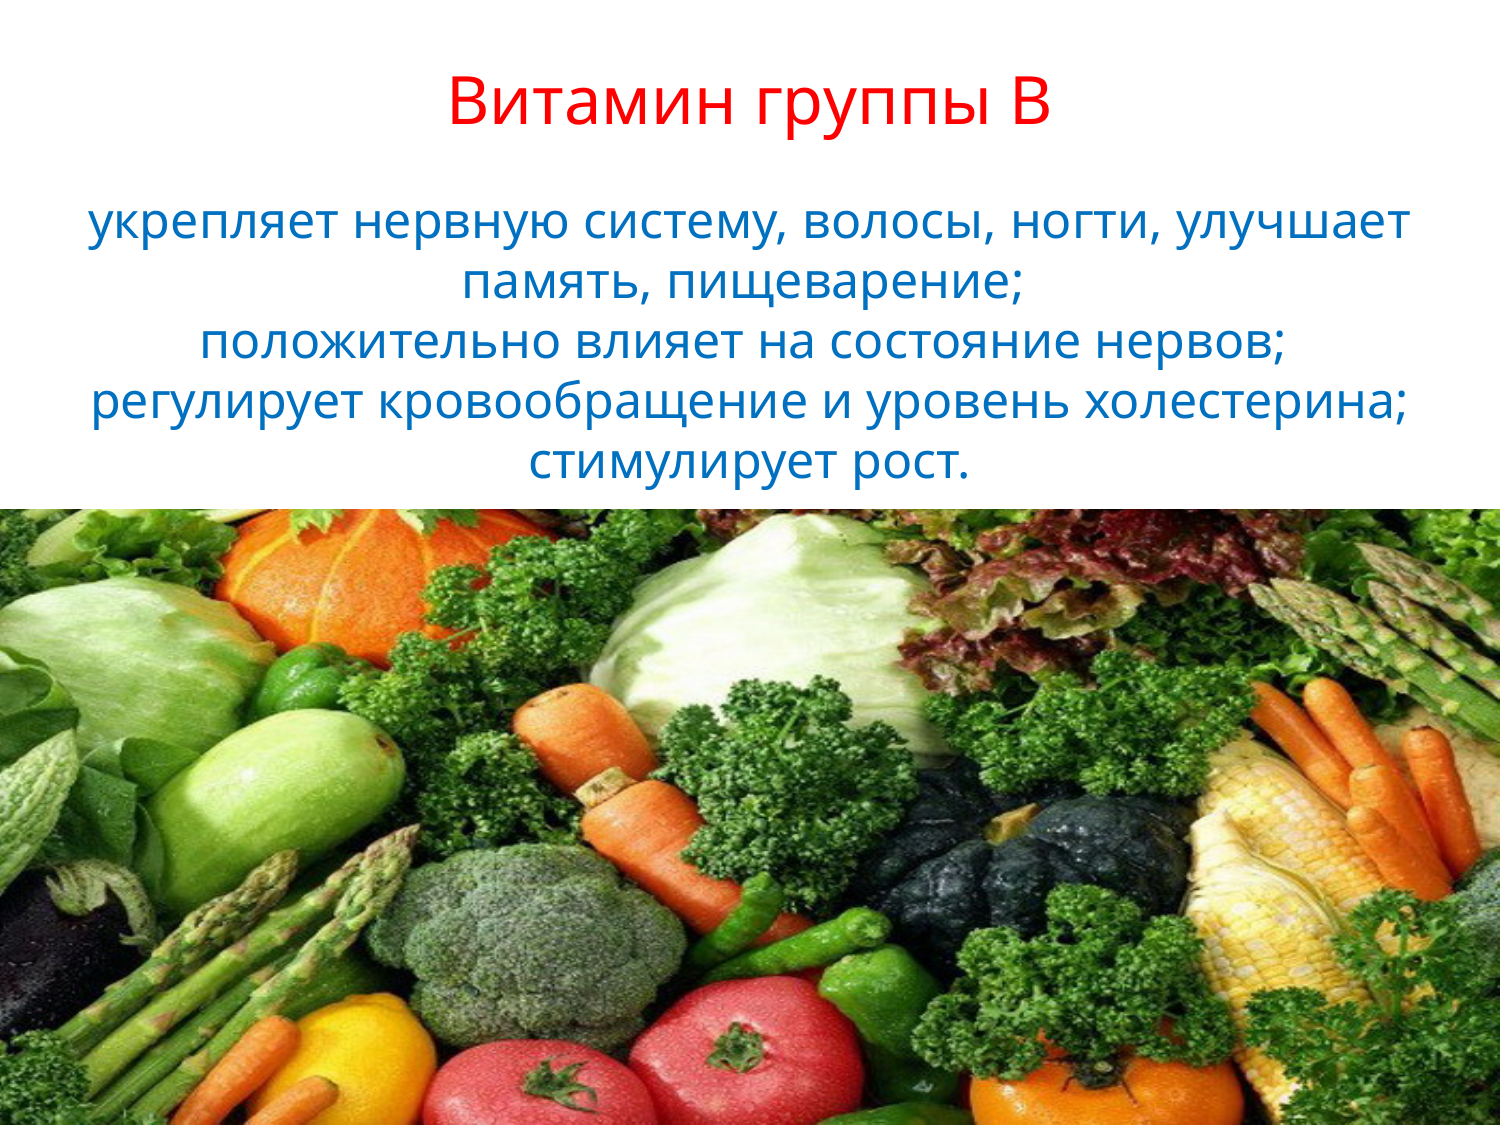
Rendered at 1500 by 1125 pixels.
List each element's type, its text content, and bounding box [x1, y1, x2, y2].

picture [0, 509, 1500, 1125]
text_box Витамин группы В укрепляет нервную систему, волосы, ногти, улучшает память, пищеварение; положительно влияет на состояние нервов; регулирует кровообращение и уровень холестерина; стимулирует рост. [0, 50, 1500, 496]
